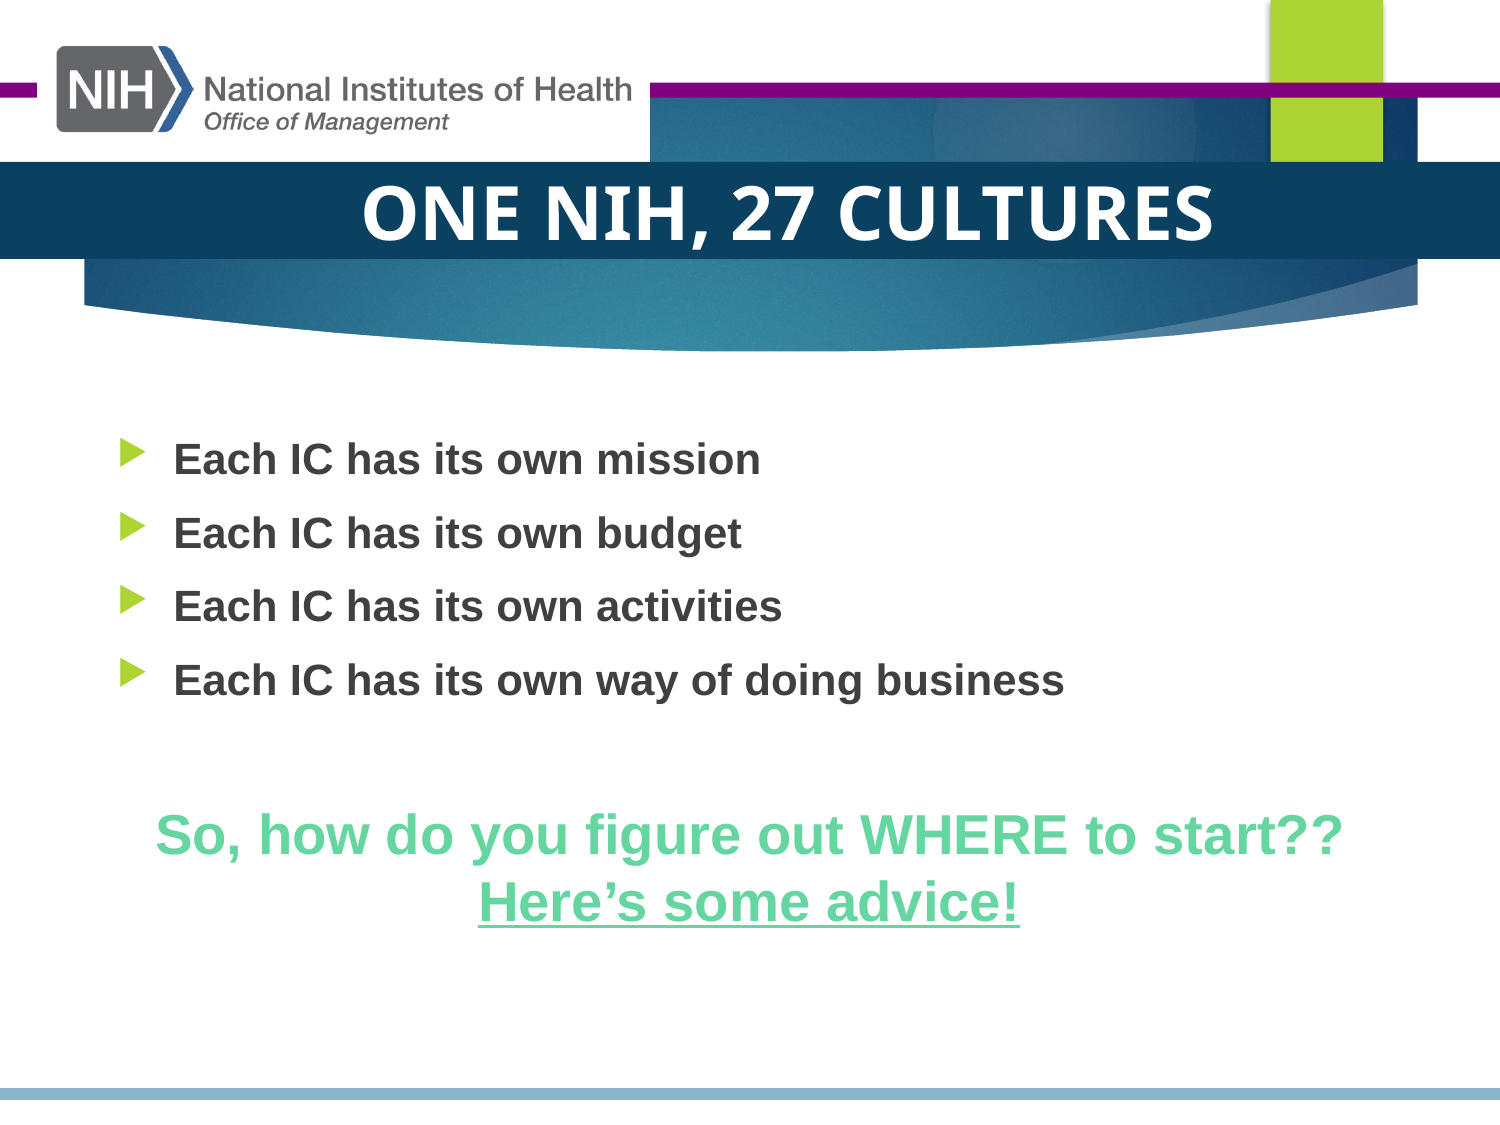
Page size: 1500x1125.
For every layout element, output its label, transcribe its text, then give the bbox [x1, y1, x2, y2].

text_box One nih, 27 Cultures [0, 161, 1500, 259]
picture [37, 13, 650, 161]
slide_number 6 [1433, 1042, 1500, 1103]
list Each IC has its own mission Each IC has its own budget Each IC has its own activities Each IC has its own way of doing business So, how do you figure out WHERE to start?? Here’s some advice! [102, 423, 1398, 968]
